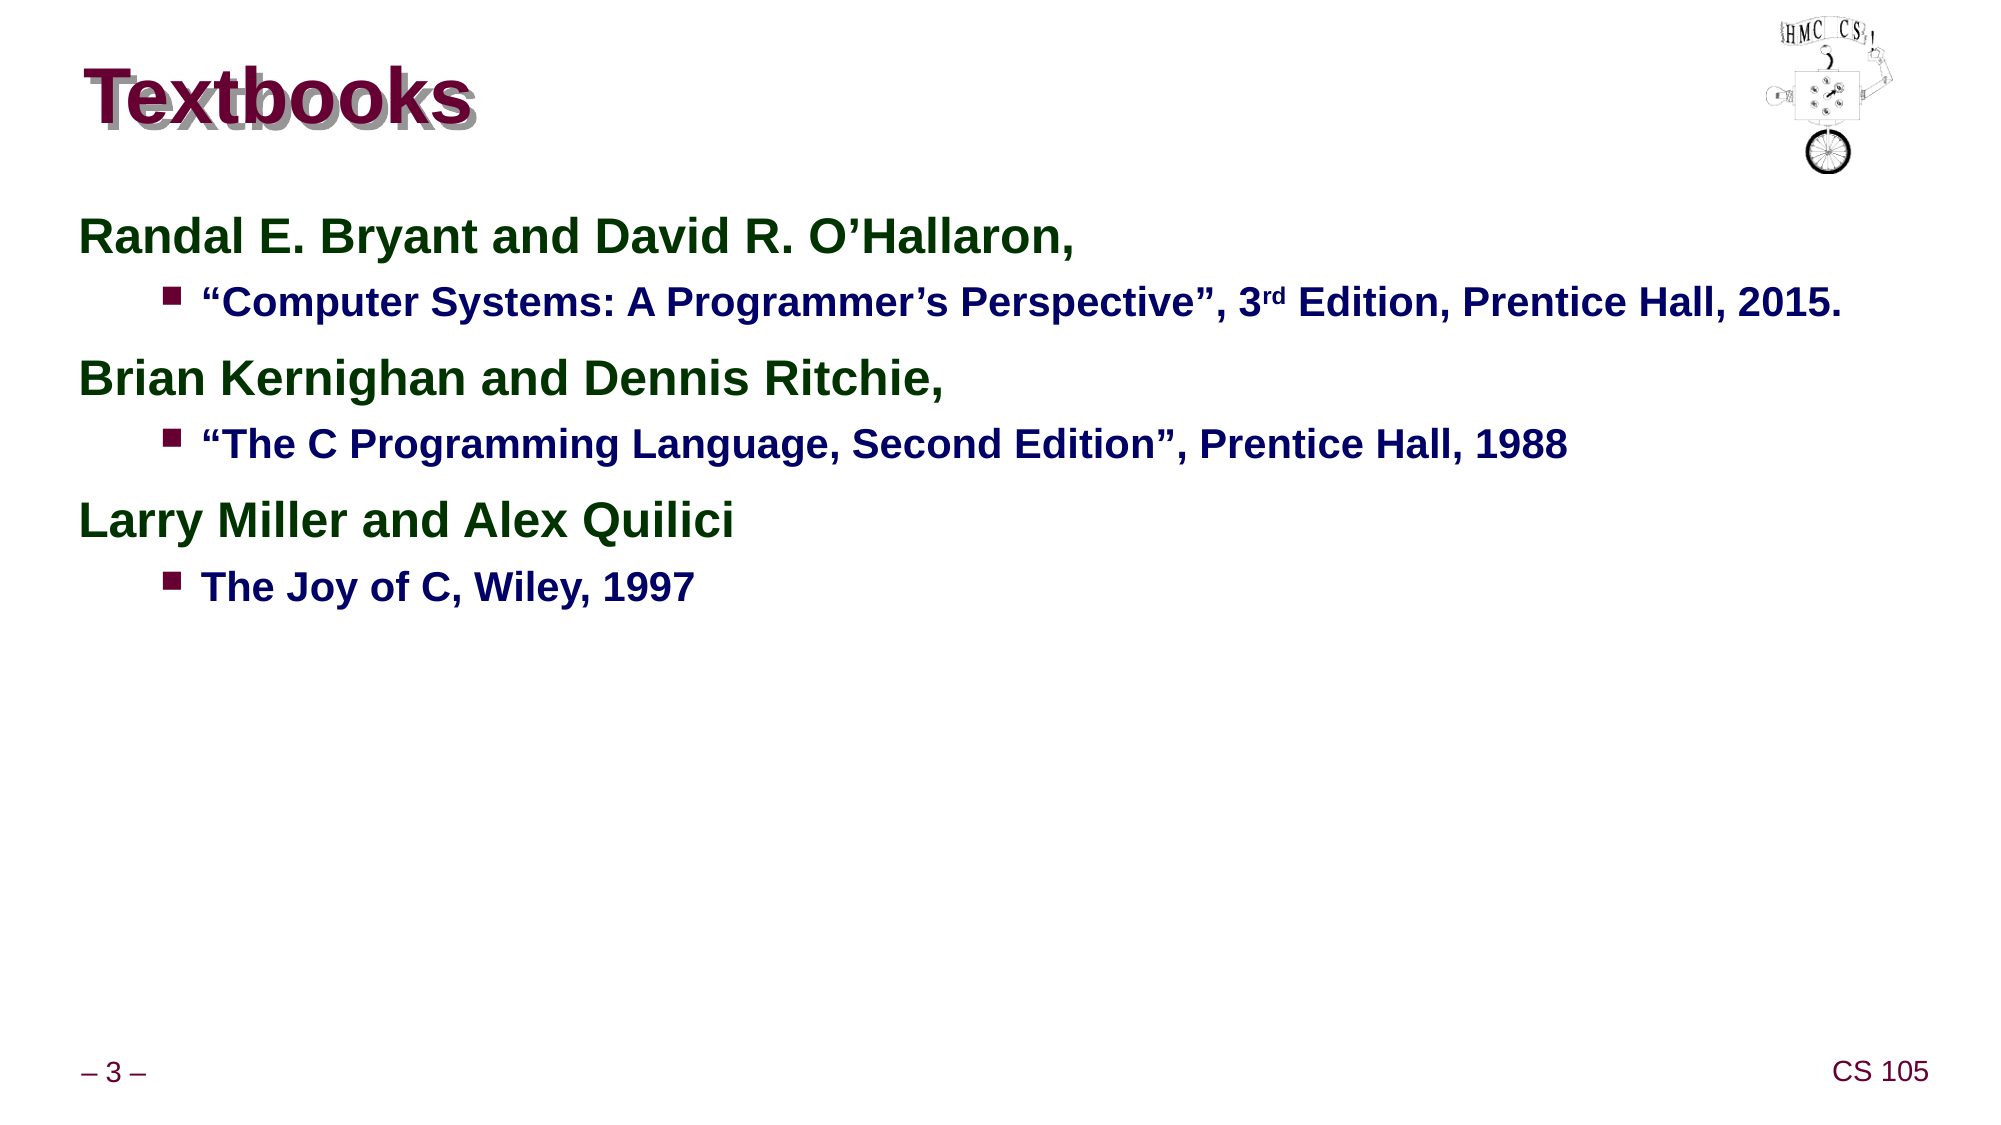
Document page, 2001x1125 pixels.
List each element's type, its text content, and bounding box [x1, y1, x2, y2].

list Randal E. Bryant and David R. O’Hallaron, “Computer Systems: A Programmer’s Perspective”, 3rd Edition, Prentice Hall, 2015. Brian Kernighan and Dennis Ritchie, “The C Programming Language, Second Edition”, Prentice Hall, 1988 Larry Miller and Alex Quilici The Joy of C, Wiley, 1997 [63, 200, 1881, 1058]
title Textbooks [83, 37, 1717, 160]
picture [1766, 12, 1893, 174]
